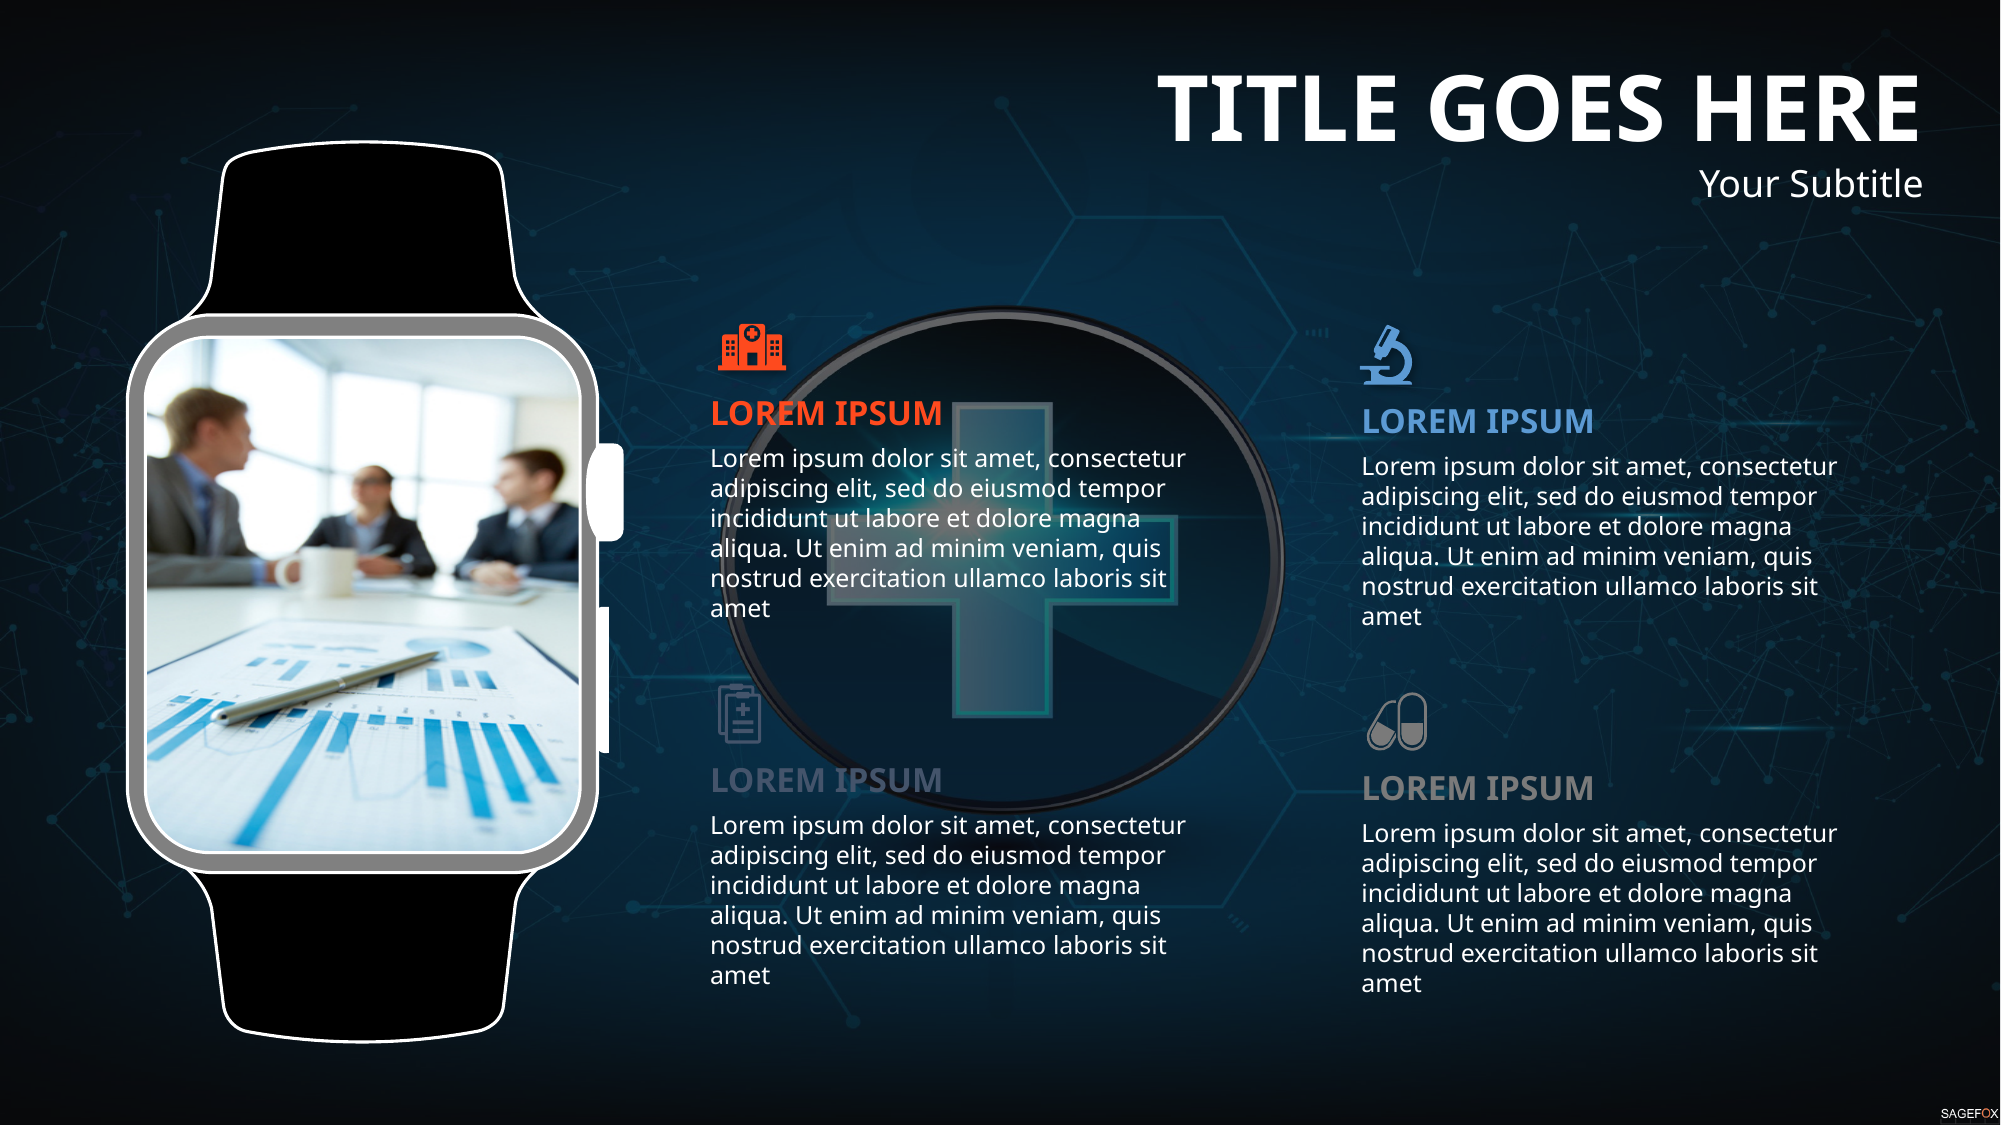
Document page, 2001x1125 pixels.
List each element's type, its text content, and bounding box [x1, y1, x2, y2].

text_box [718, 683, 762, 744]
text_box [127, 141, 623, 1042]
text_box LOREM IPSUM Lorem ipsum dolor sit amet, consectetur adipiscing elit, sed do eiusmod tempor incididunt ut labore et dolore magna aliqua. Ut enim ad minim veniam, quis nostrud exercitation ullamco laboris sit amet [1346, 392, 1871, 638]
text_box TITLE GOES HERE Your Subtitle [1035, 42, 1939, 212]
text_box LOREM IPSUM Lorem ipsum dolor sit amet, consectetur adipiscing elit, sed do eiusmod tempor incididunt ut labore et dolore magna aliqua. Ut enim ad minim veniam, quis nostrud exercitation ullamco laboris sit amet [1346, 759, 1871, 1005]
text_box [1359, 324, 1413, 385]
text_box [1364, 692, 1427, 753]
text_box [718, 323, 787, 371]
text_box LOREM IPSUM Lorem ipsum dolor sit amet, consectetur adipiscing elit, sed do eiusmod tempor incididunt ut labore et dolore magna aliqua. Ut enim ad minim veniam, quis nostrud exercitation ullamco laboris sit amet [695, 384, 1220, 630]
picture [0, 0, 2001, 1125]
text_box LOREM IPSUM Lorem ipsum dolor sit amet, consectetur adipiscing elit, sed do eiusmod tempor incididunt ut labore et dolore magna aliqua. Ut enim ad minim veniam, quis nostrud exercitation ullamco laboris sit amet [695, 751, 1220, 997]
